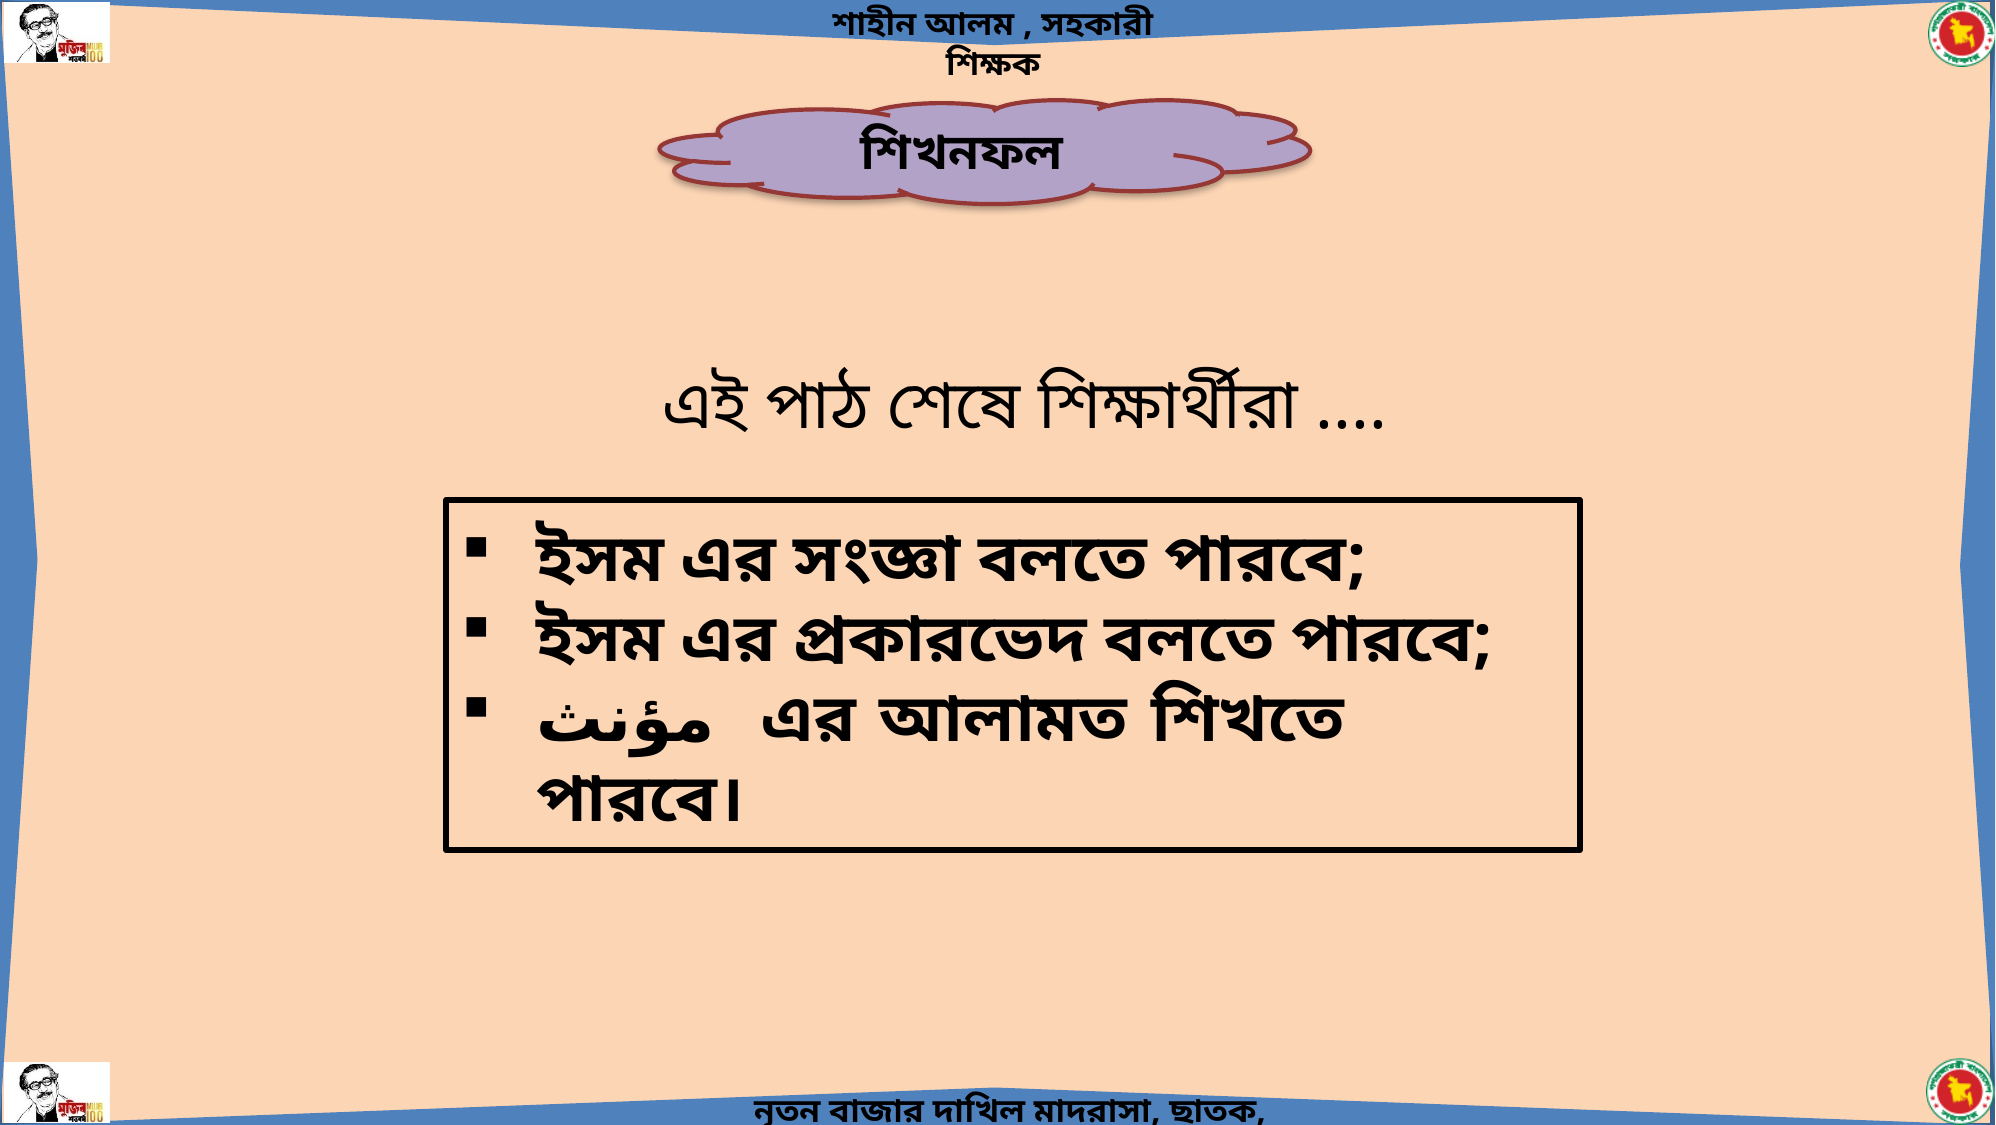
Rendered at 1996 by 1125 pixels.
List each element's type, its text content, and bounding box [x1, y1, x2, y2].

picture [1926, 1057, 1996, 1125]
picture [4, 1062, 110, 1123]
text_box শিখনফল [657, 98, 1313, 207]
picture [1928, 0, 1996, 67]
text_box ইসম এর সংজ্ঞা বলতে পারবে; ইসম এর প্রকারভেদ বলতে পারবে; مؤنث এর আলামত শিখতে পারবে। [444, 498, 1582, 852]
picture [4, 2, 110, 63]
text_box এই পাঠ শেষে শিক্ষার্থীরা .... [583, 349, 1467, 454]
